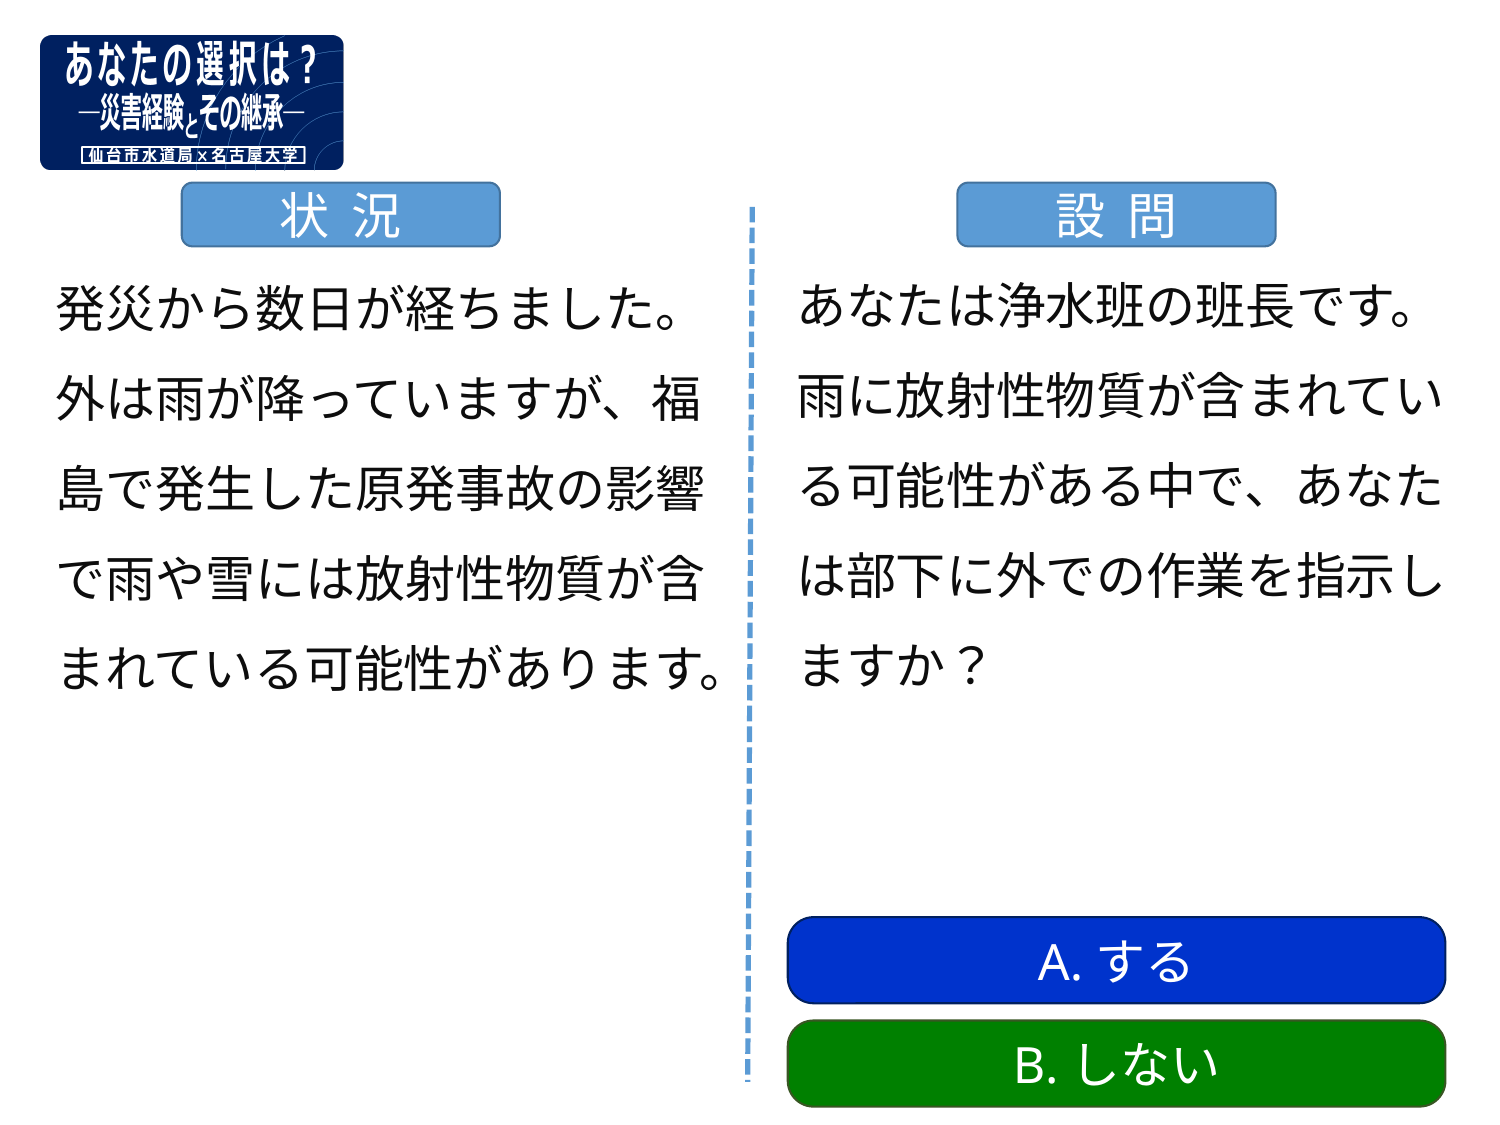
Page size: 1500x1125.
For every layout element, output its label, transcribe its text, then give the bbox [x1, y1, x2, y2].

text_box あなたは浄水班の班長です。 雨に放射性物質が含まれている可能性がある中で、あなたは部下に外での作業を指示しますか？ [781, 237, 1483, 703]
text_box 状 況 [180, 181, 501, 248]
text_box 発災から数日が経ちました。 外は雨が降っていますが、福島で発生した原発事故の影響で雨や雪には放射性物質が含まれている可能性があります。 [40, 240, 735, 706]
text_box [747, 206, 753, 1082]
text_box 設 問 [956, 181, 1277, 248]
text_box B.しない [786, 1019, 1447, 1108]
text_box A.する [786, 916, 1447, 1005]
picture [40, 35, 344, 172]
